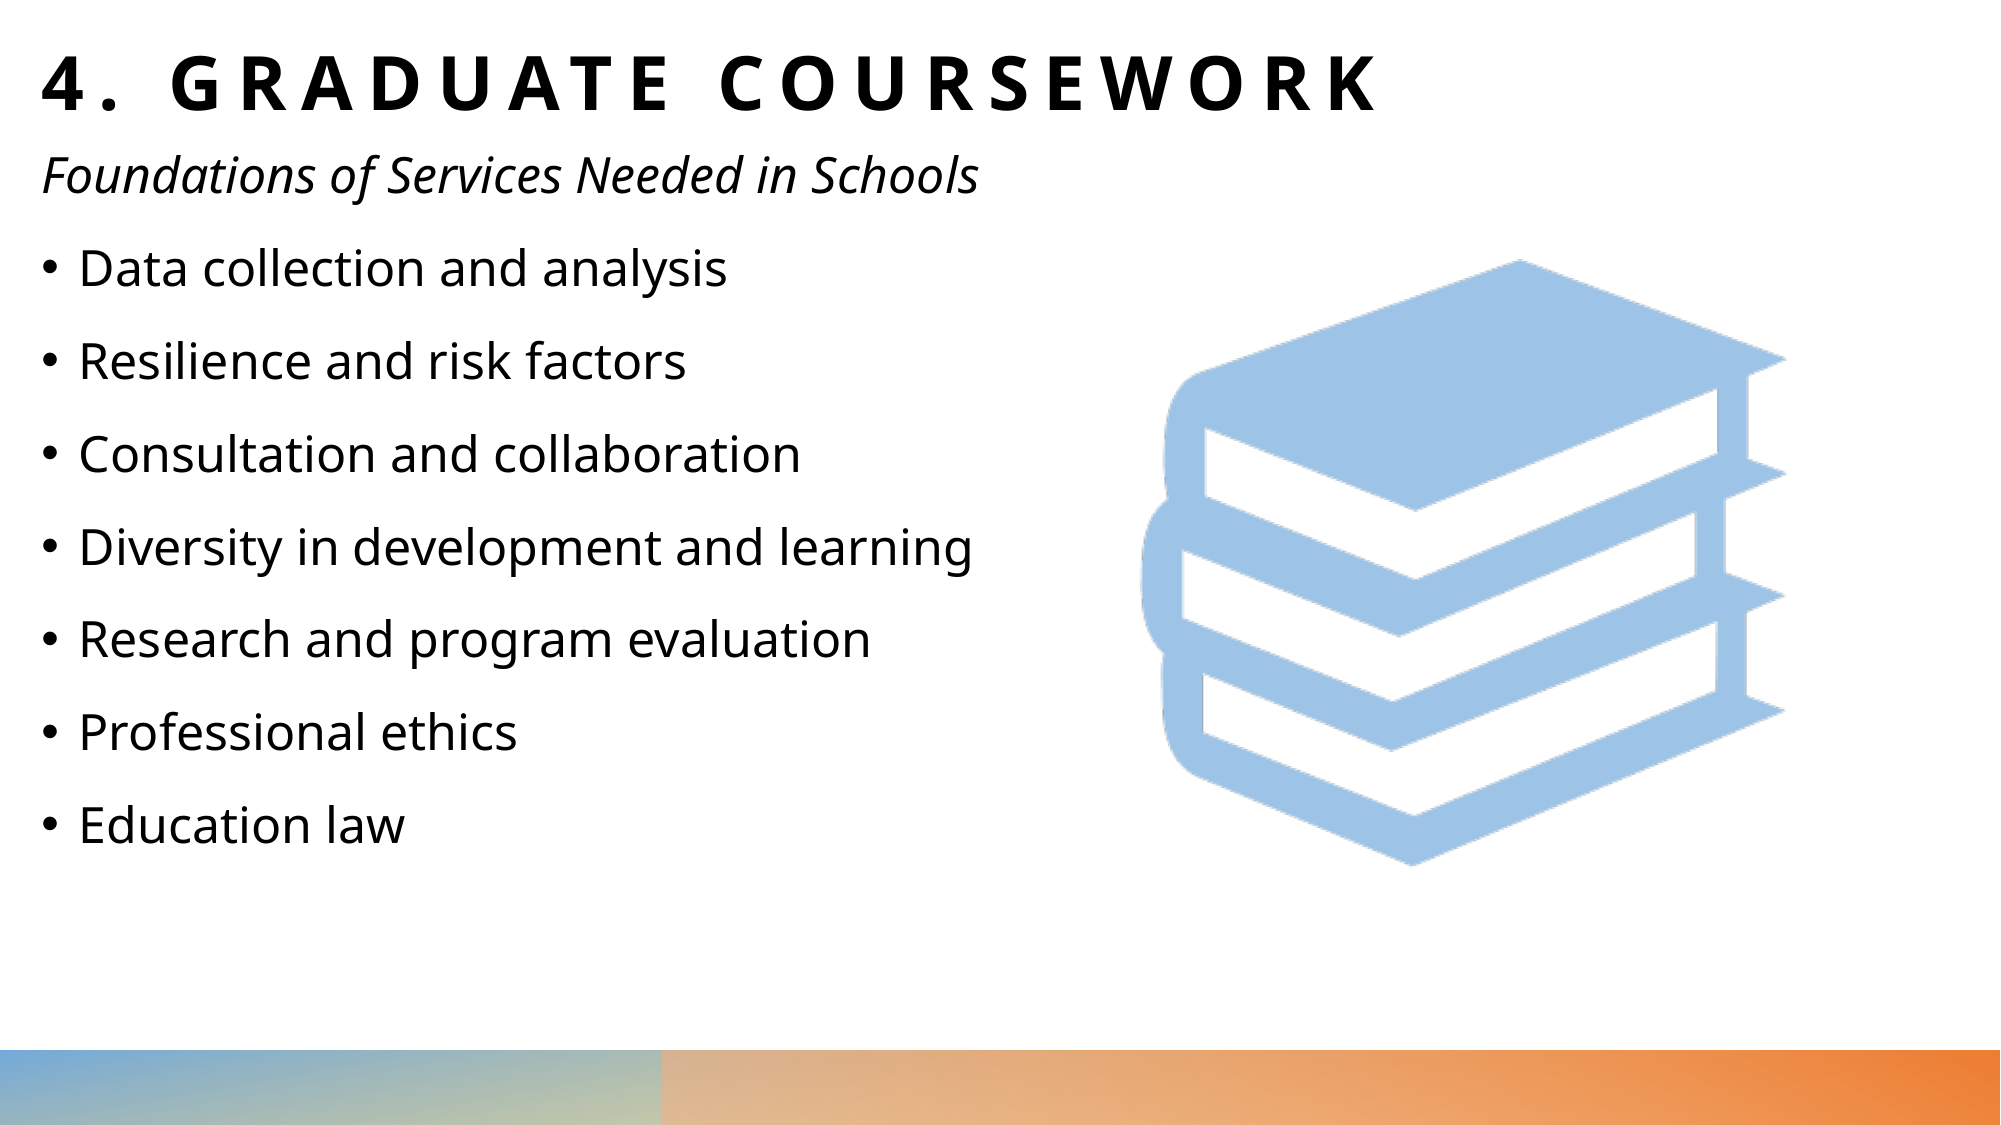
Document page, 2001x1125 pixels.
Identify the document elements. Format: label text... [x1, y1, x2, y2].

title 4. Graduate coursework [41, 18, 1721, 126]
picture [1101, 197, 1828, 929]
list Foundations of Services Needed in Schools Data collection and analysis Resilience and risk factors Consultation and collaboration Diversity in development and learning Research and program evaluation Professional ethics Education law [41, 131, 1722, 994]
